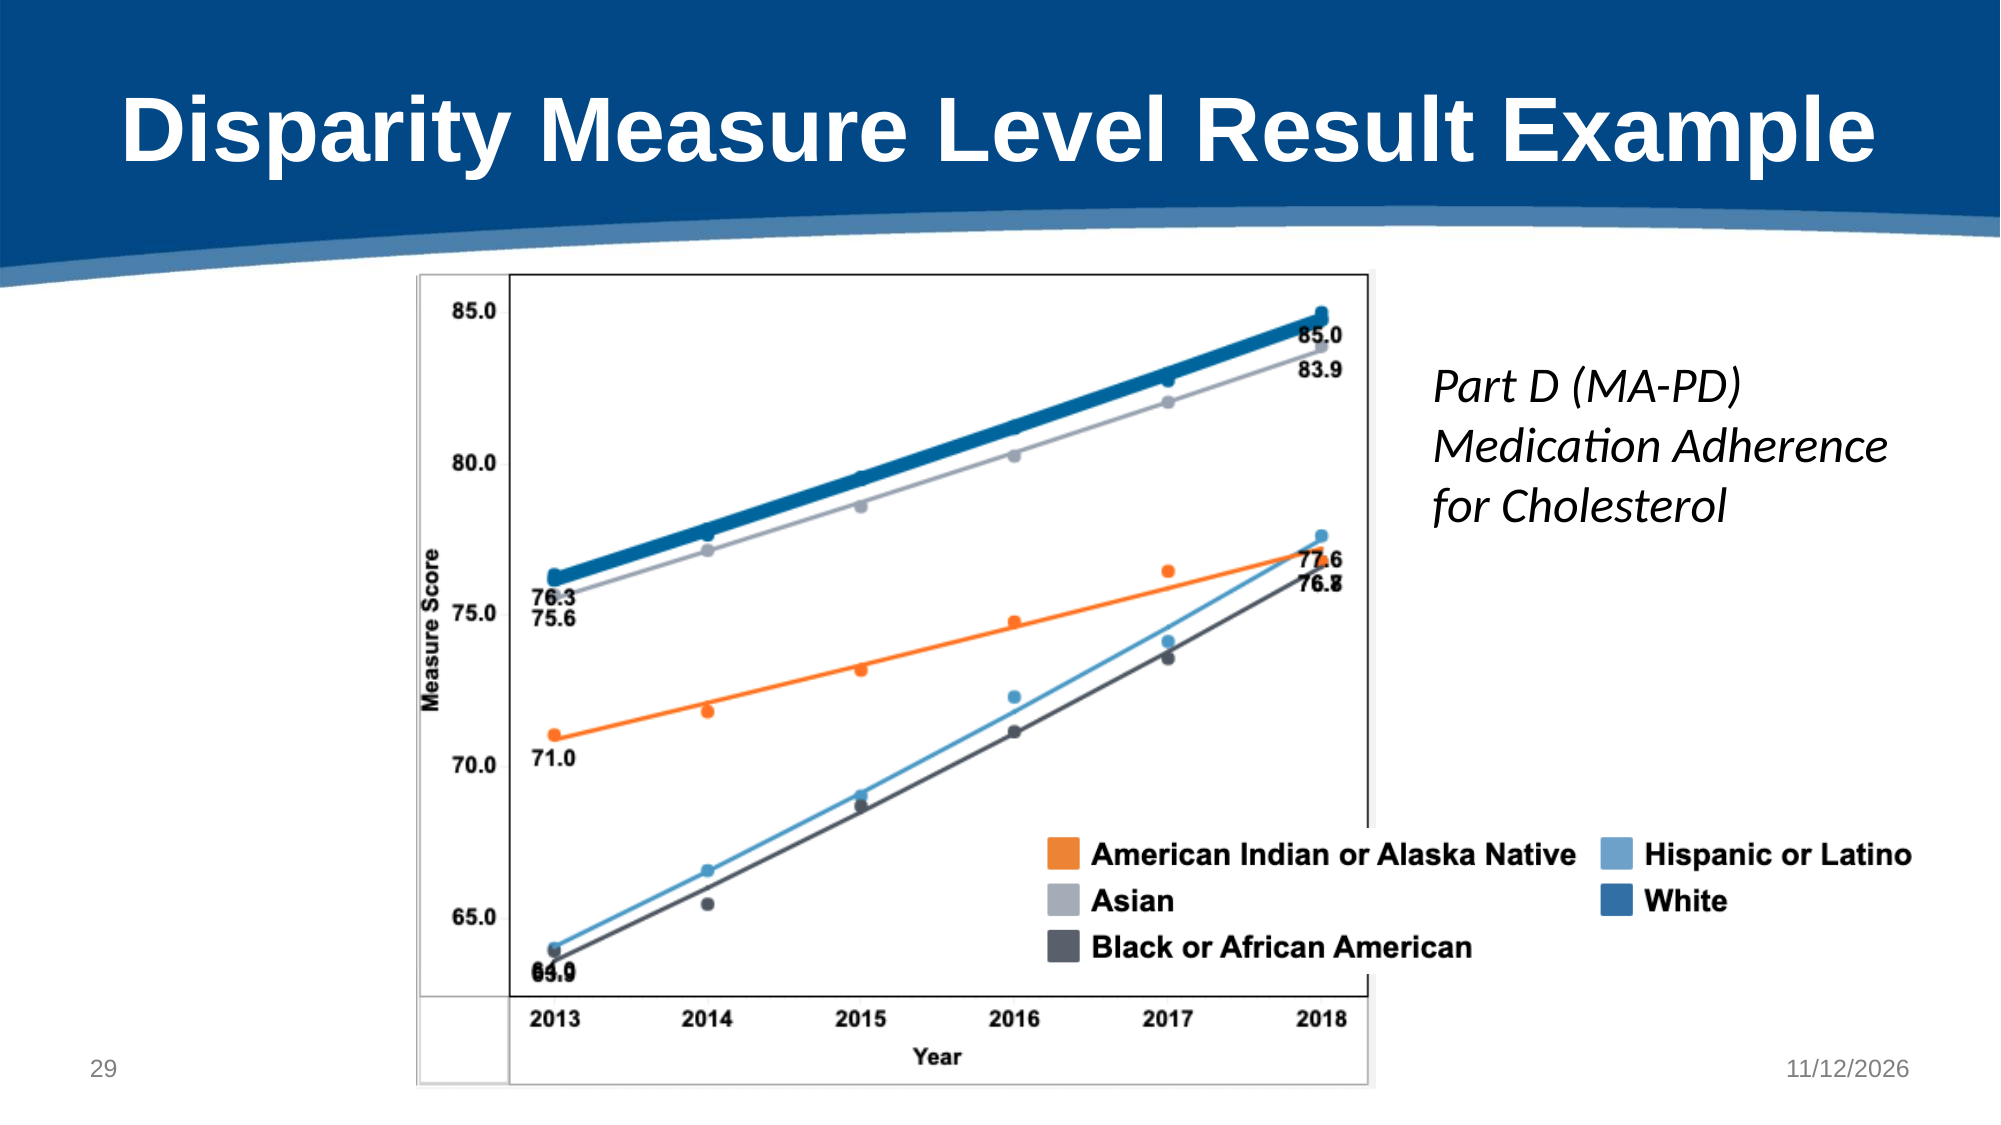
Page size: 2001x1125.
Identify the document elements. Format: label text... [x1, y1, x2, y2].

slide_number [1674, 1037, 1925, 1098]
text_box Part D (MA-PD) Medication Adherence for Cholesterol [1417, 344, 1928, 540]
picture [0, 0, 2000, 1091]
slide_number 28 [75, 1037, 300, 1098]
title Disparity Measure Level Result Example [75, 12, 1925, 238]
